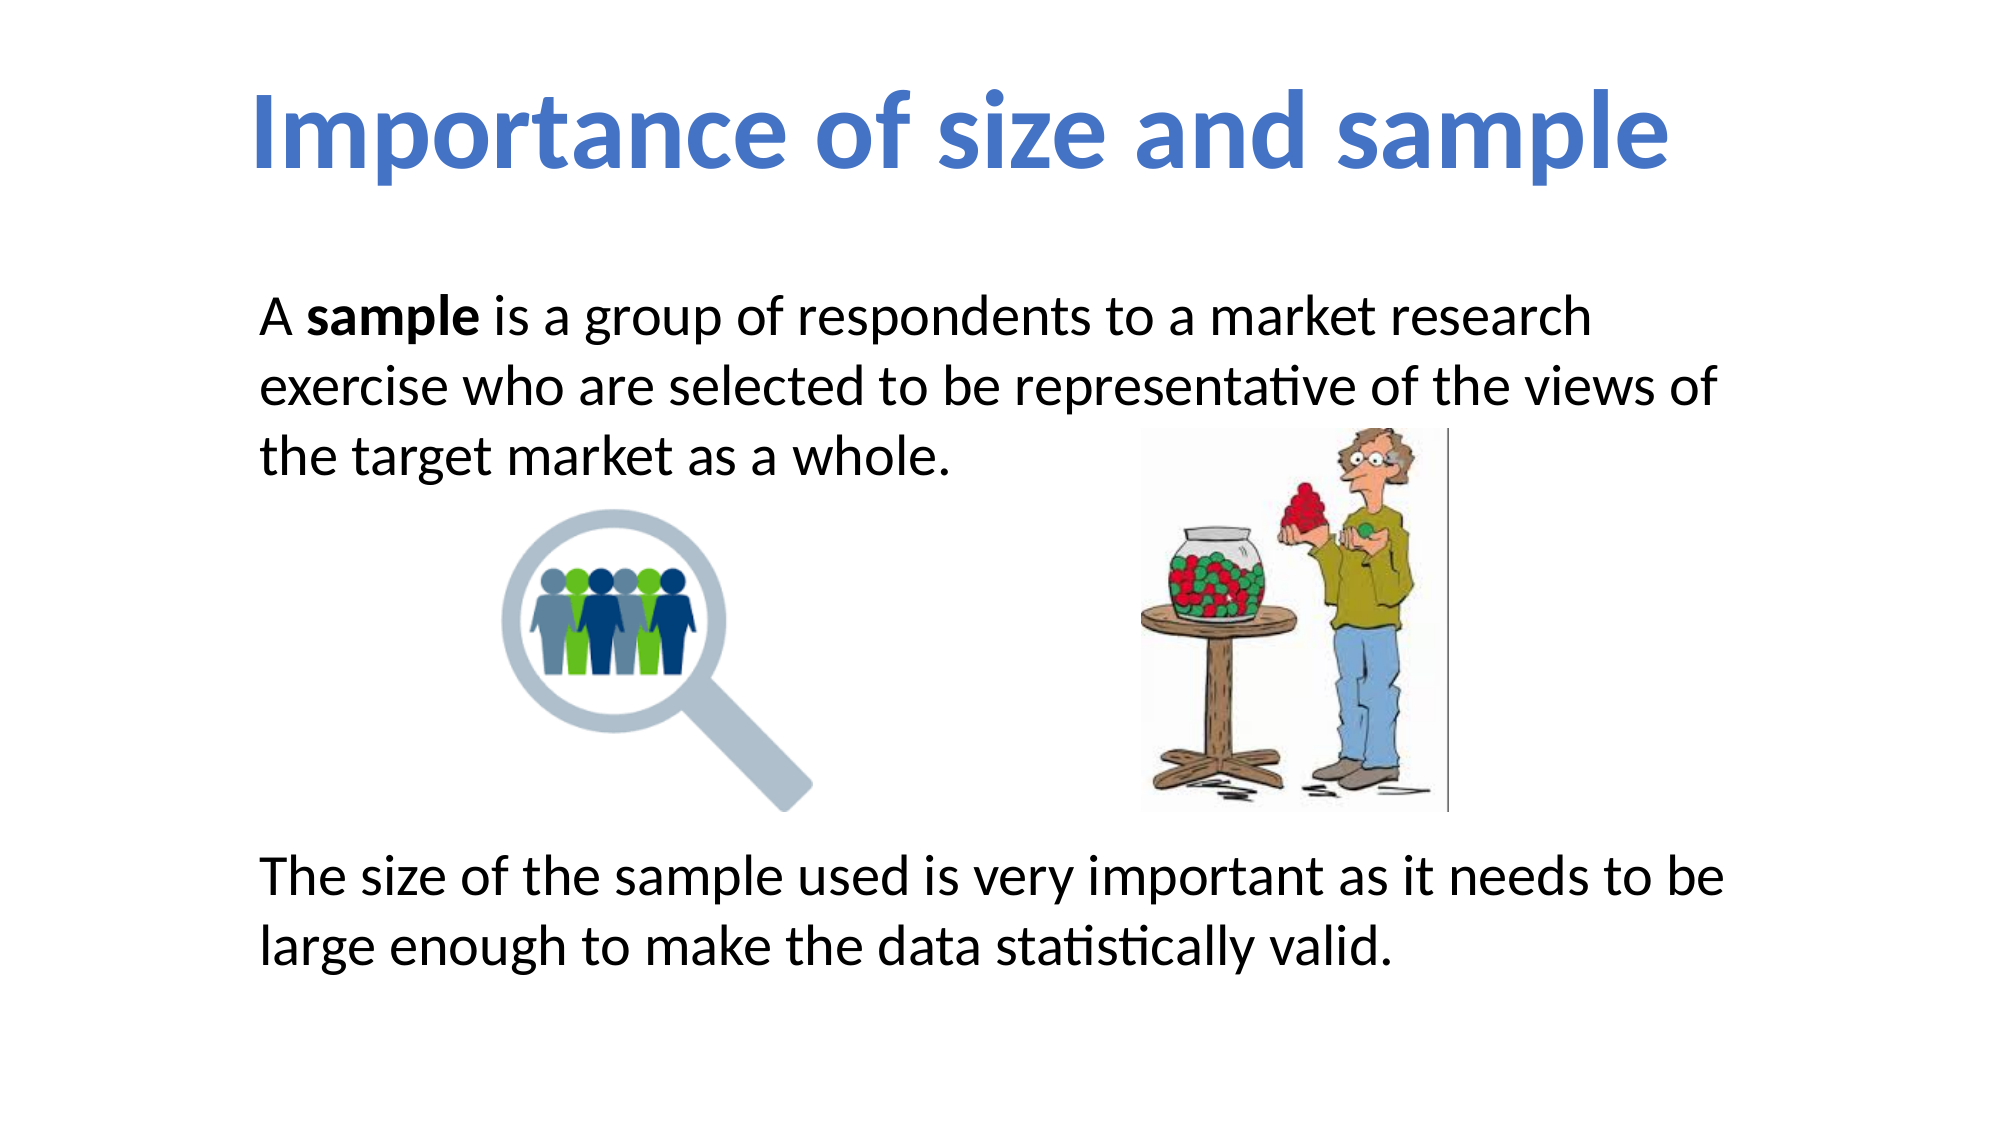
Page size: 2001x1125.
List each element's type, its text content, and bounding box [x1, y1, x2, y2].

picture [1141, 428, 1449, 812]
text_box Importance of size and sample [234, 48, 1714, 199]
picture [500, 508, 813, 812]
text_box A sample is a group of respondents to a market research exercise who are selected to be representative of the views of the target market as a whole. The size of the sample used is very important as it needs to be large enough to make the data statistically valid. [244, 199, 1778, 985]
